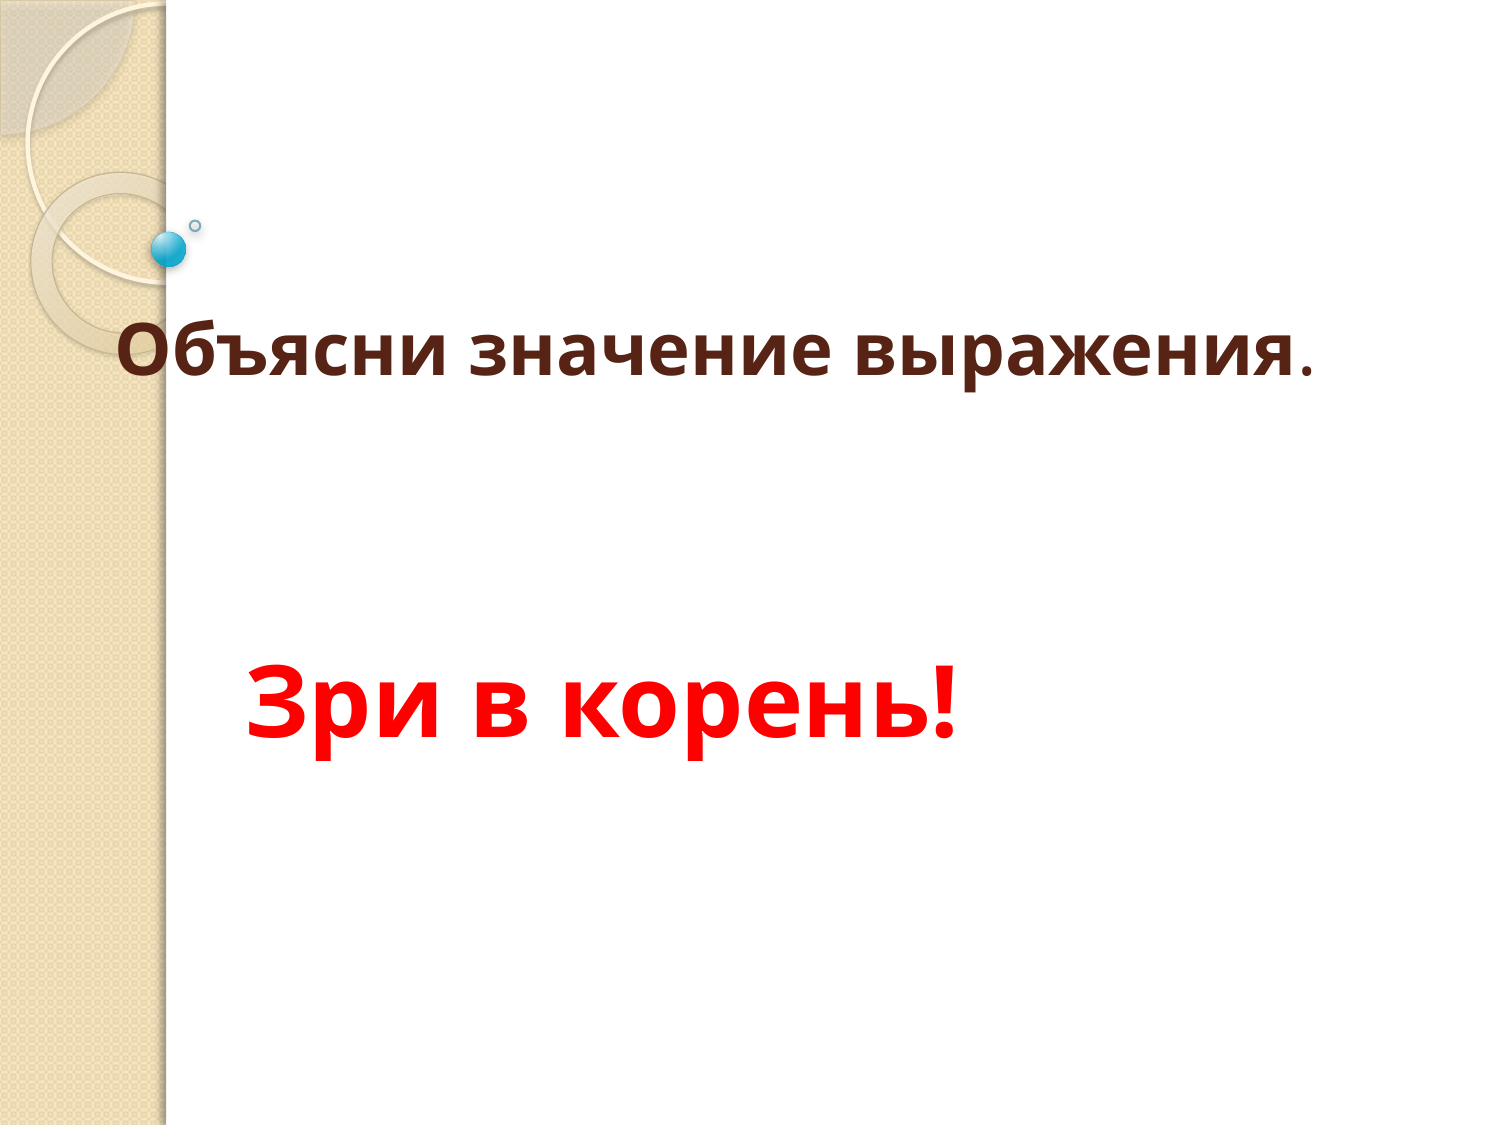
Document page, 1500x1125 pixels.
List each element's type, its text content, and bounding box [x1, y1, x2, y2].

title Объясни значение выражения. [100, 278, 1376, 398]
subtitle Зри в корень! [225, 637, 1275, 764]
